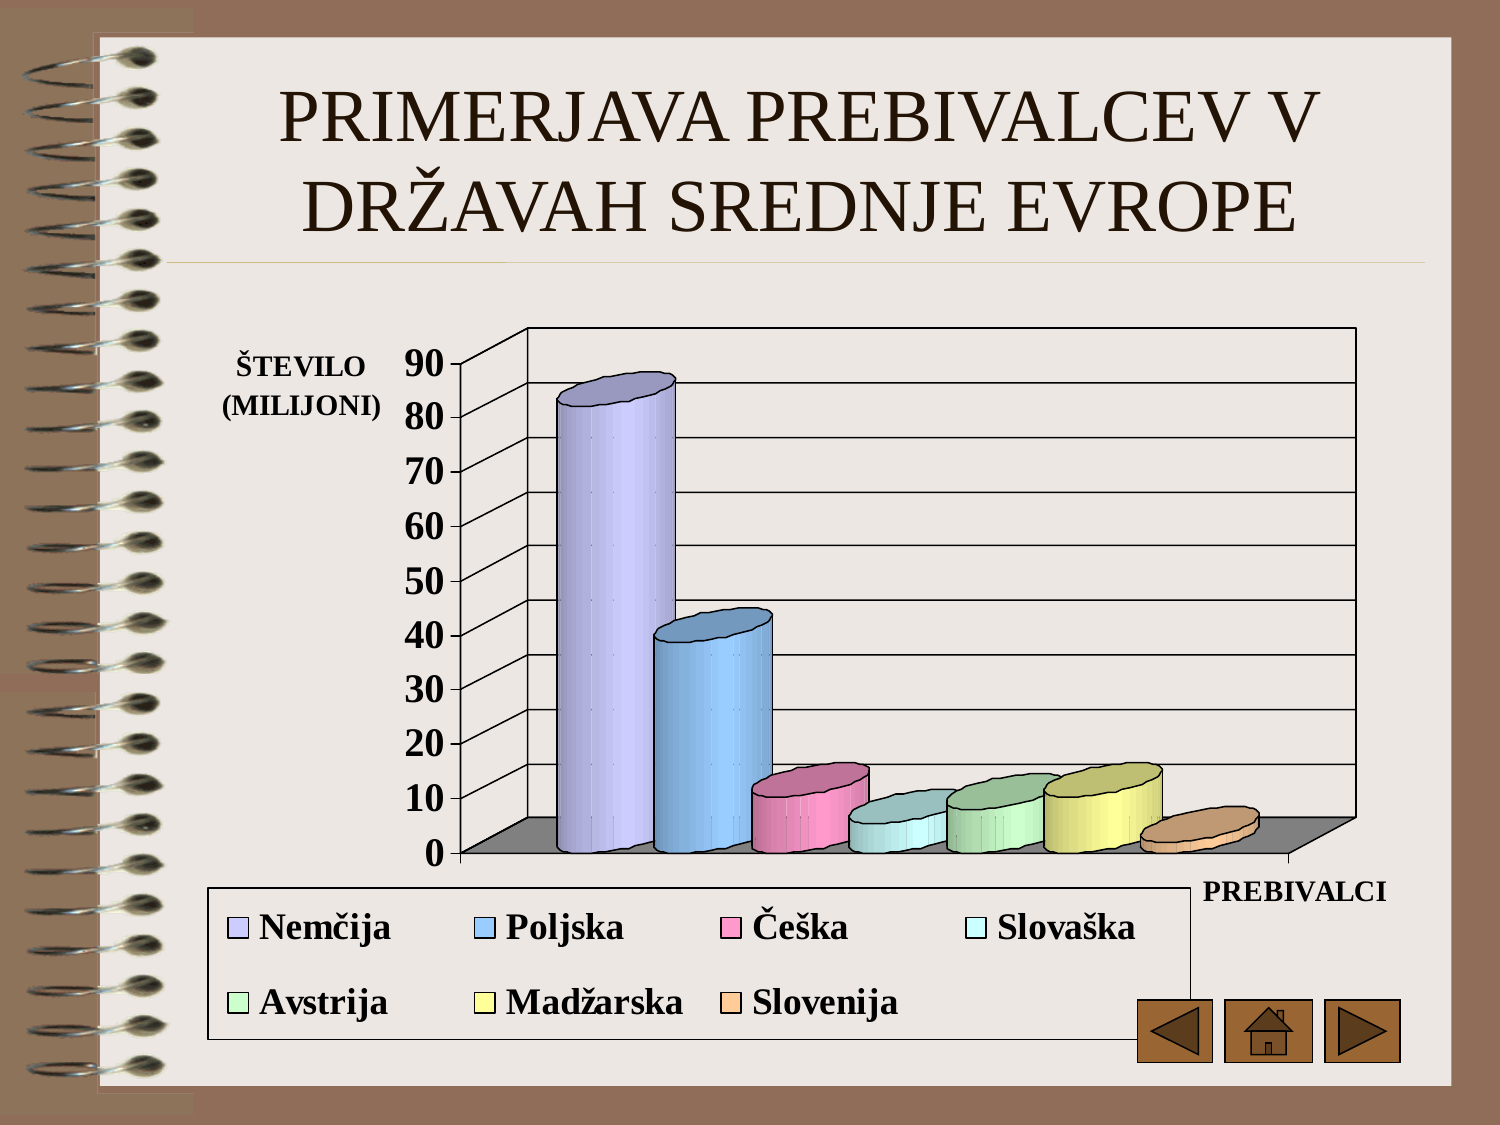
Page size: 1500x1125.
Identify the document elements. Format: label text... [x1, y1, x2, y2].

text_box [1137, 1051, 1213, 1063]
picture [0, 8, 194, 674]
title PRIMERJAVA PREBIVALCEV V DRŽAVAH SREDNJE EVROPE [174, 62, 1425, 250]
picture [0, 692, 194, 1115]
text_box [1324, 1051, 1400, 1063]
text_box [1224, 1051, 1313, 1063]
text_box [199, 287, 1414, 1051]
